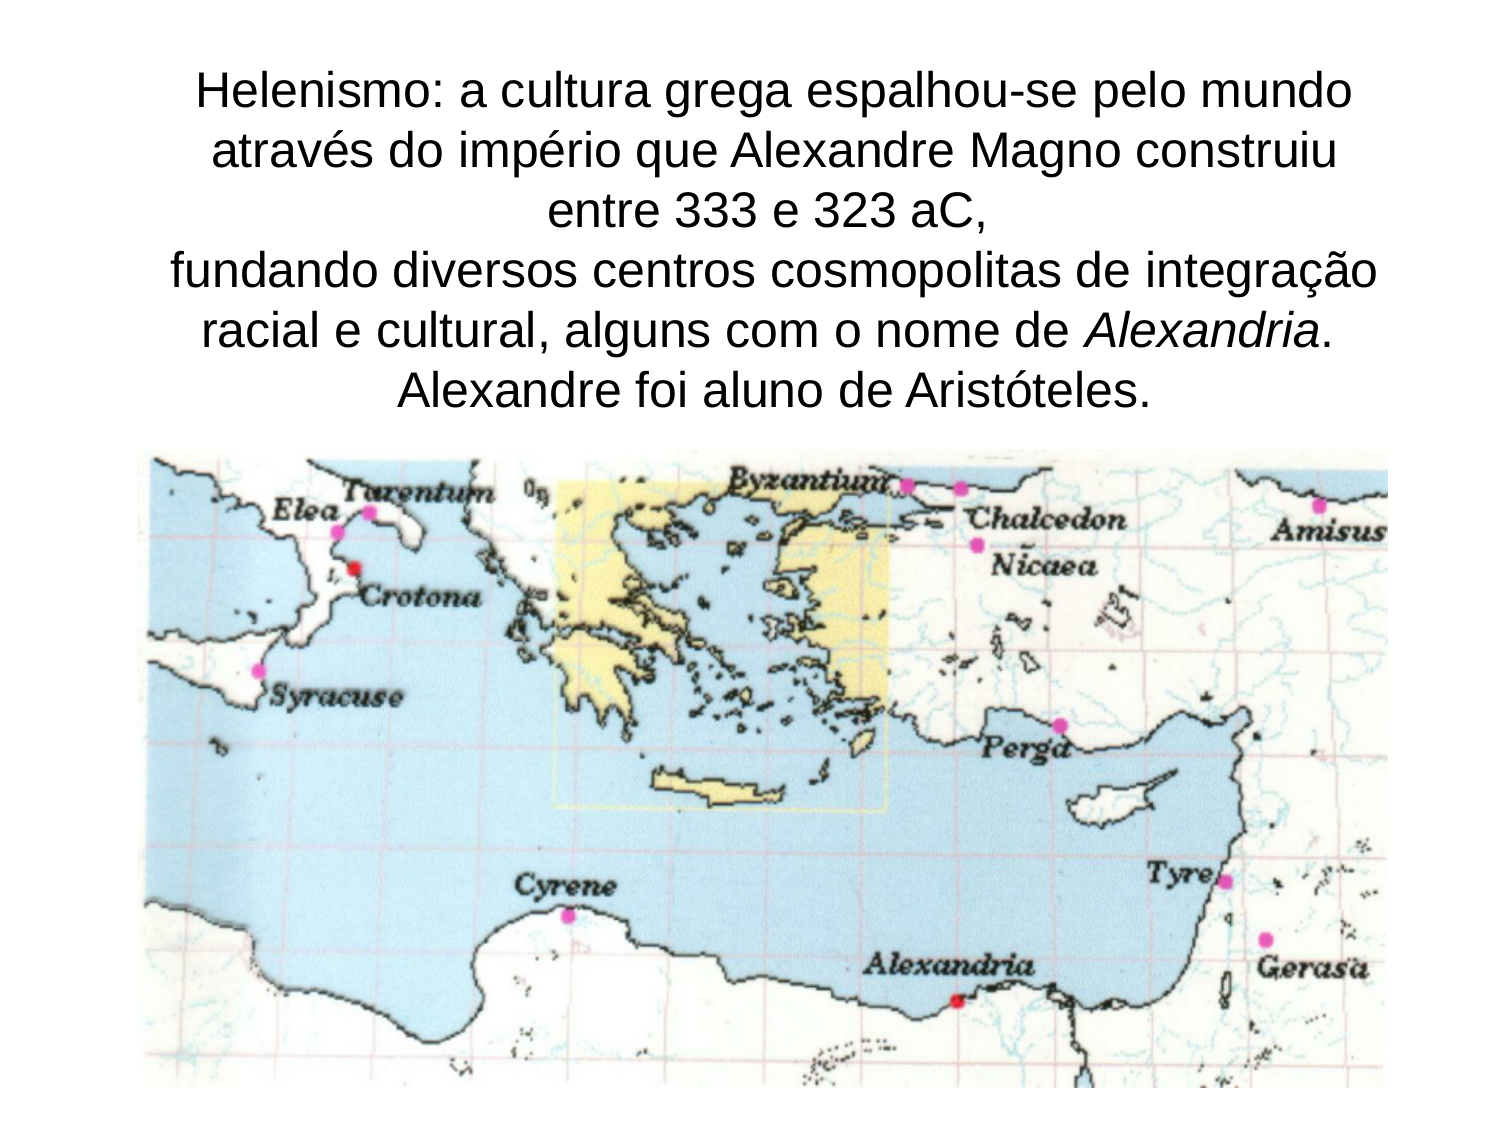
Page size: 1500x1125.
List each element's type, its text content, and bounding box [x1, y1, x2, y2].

picture [137, 449, 1388, 1088]
text_box Helenismo: a cultura grega espalhou-se pelo mundo através do império que Alexandre Magno construiu entre 333 e 323 aC, fundando diversos centros cosmopolitas de integração racial e cultural, alguns com o nome de Alexandria. Alexandre foi aluno de Aristóteles. [150, 49, 1400, 425]
